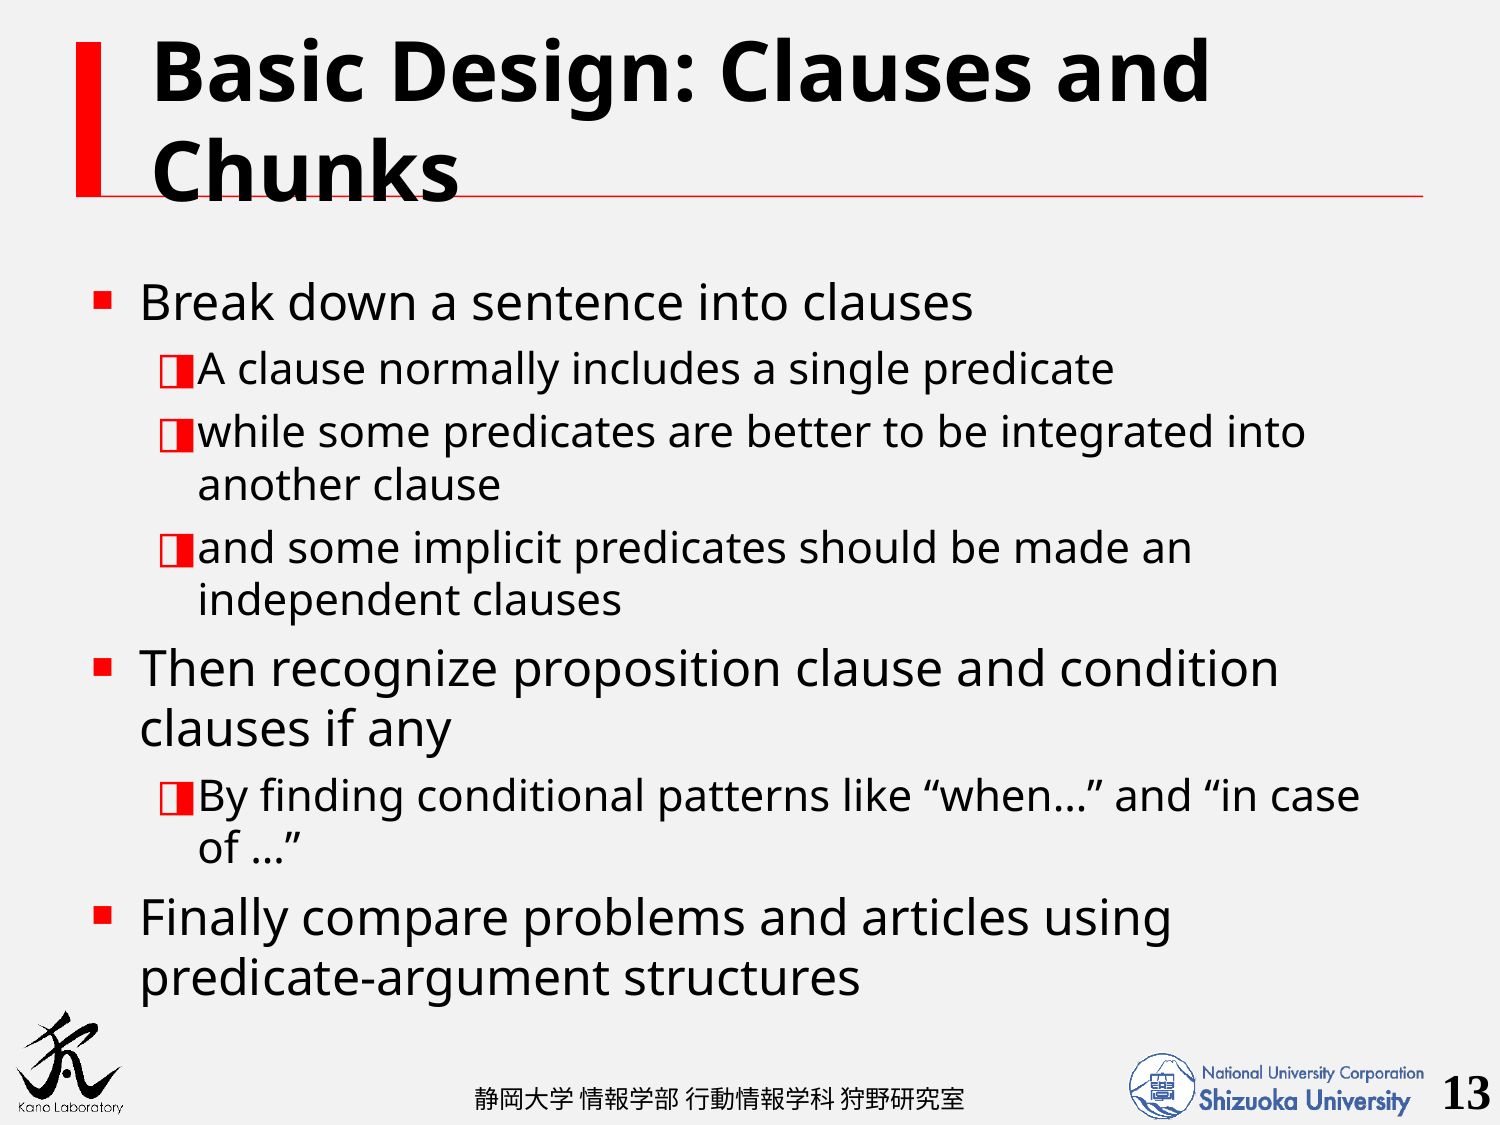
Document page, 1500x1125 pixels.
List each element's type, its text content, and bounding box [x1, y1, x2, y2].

slide_number 13 [1187, 1051, 1500, 1118]
list Break down a sentence into clauses A clause normally includes a single predicate while some predicates are better to be integrated into another clause and some implicit predicates should be made an independent clauses Then recognize proposition clause and condition clauses if any By finding conditional patterns like “when…” and “in case of …” Finally compare problems and articles using predicate-argument structures [74, 262, 1426, 1021]
picture [1128, 1052, 1196, 1120]
title Basic Design: Clauses and Chunks [135, 42, 1426, 195]
picture [0, 980, 153, 1125]
